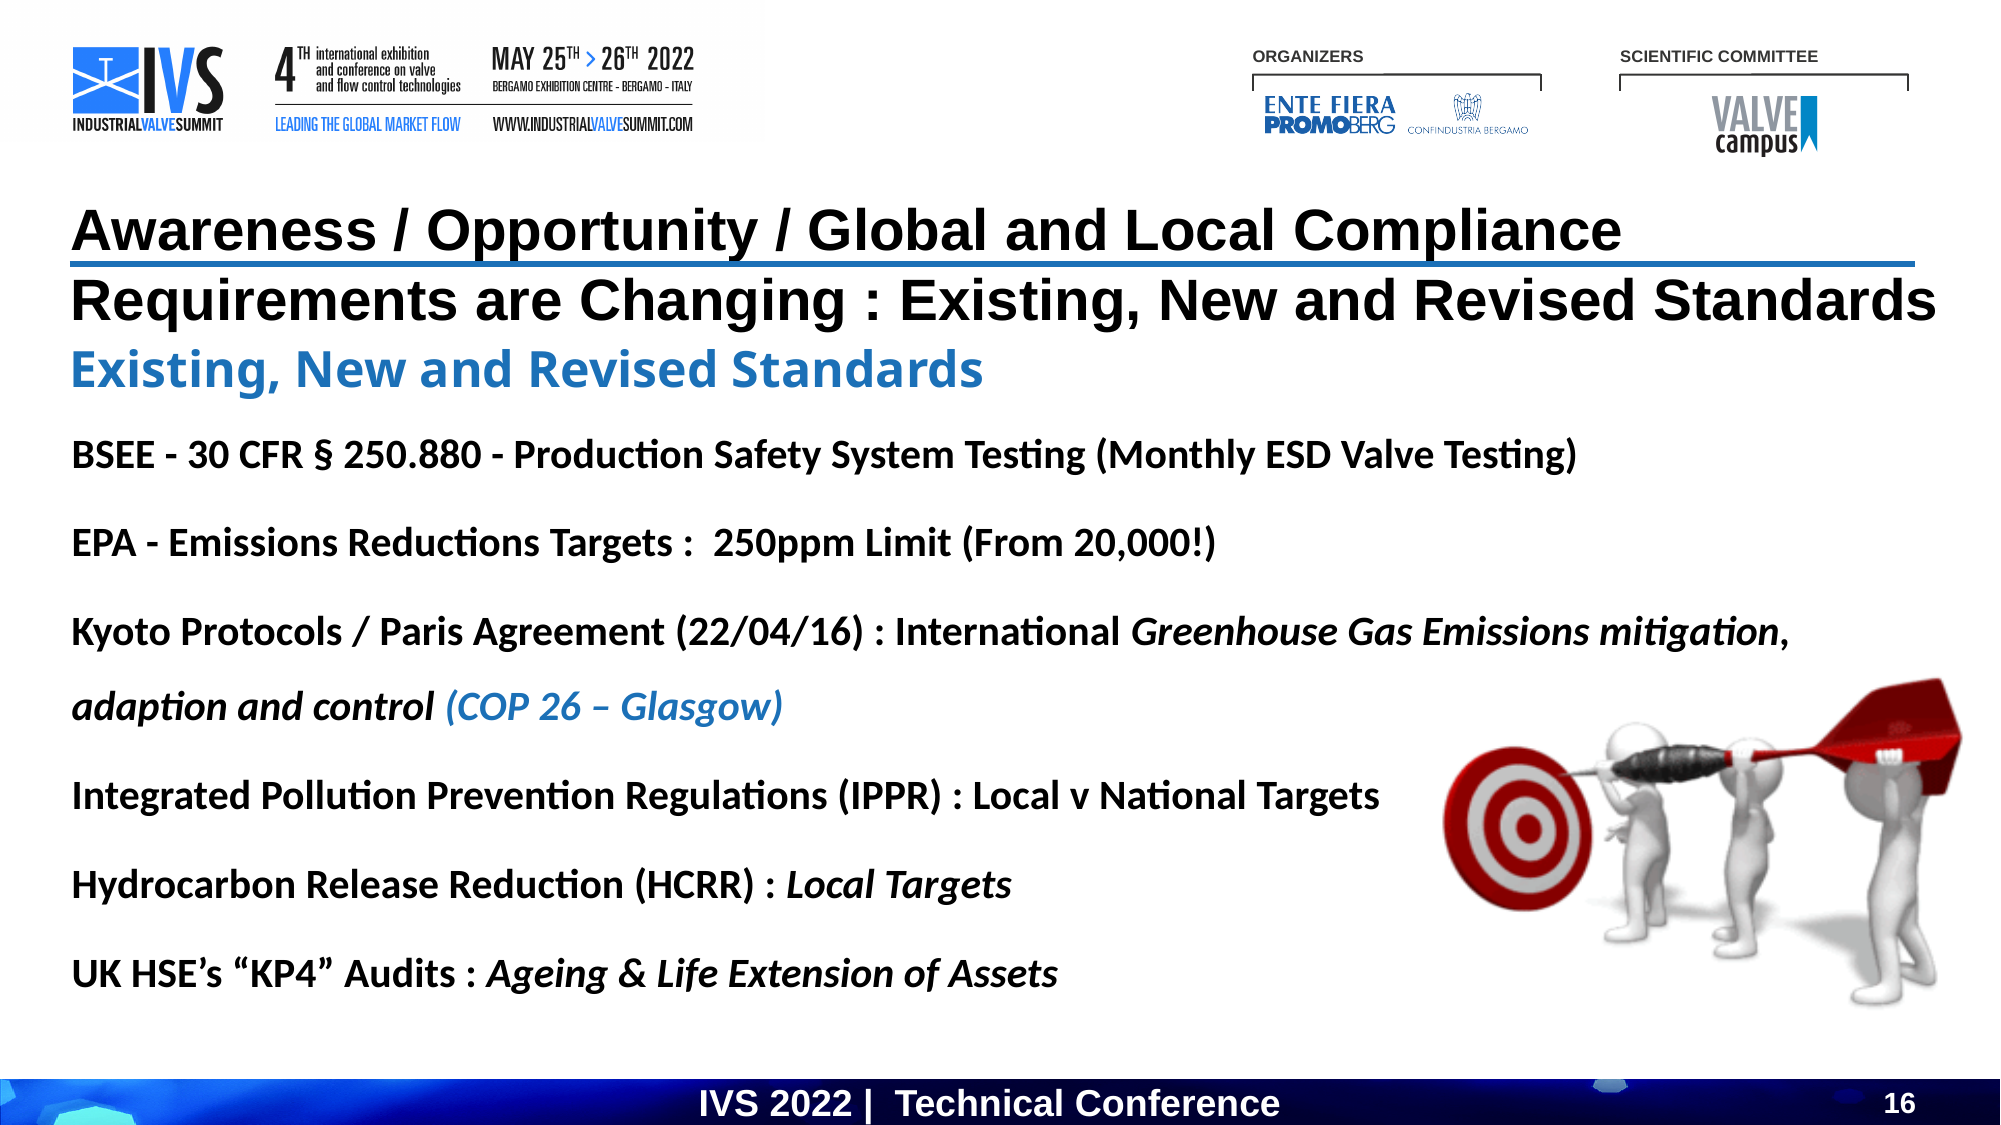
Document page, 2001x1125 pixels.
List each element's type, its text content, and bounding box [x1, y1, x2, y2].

picture [1378, 656, 2000, 1077]
picture [0, 0, 765, 142]
picture [1705, 67, 1824, 157]
picture [1408, 93, 1528, 134]
text_box BSEE - 30 CFR § 250.880 - Production Safety System Testing (Monthly ESD Valve Testing) EPA - Emissions Reductions Targets : 250ppm Limit (From 20,000!) Kyoto Protocols / Paris Agreement (22/04/16) : International Greenhouse Gas Emissions mitigation, adaption and control (COP 26 – Glasgow) Integrated Pollution Prevention Regulations (IPPR) : Local v National Targets Hydrocarbon Release Reduction (HCRR) : Local Targets UK HSE’s “KP4” Audits : Ageing & Life Extension of Assets [59, 395, 1904, 1002]
picture [1265, 96, 1396, 134]
picture [0, 1079, 2000, 1125]
text_box Awareness / Opportunity / Global and Local Compliance Requirements are Changing : Existing, New and Revised Standards [59, 157, 1960, 368]
text_box Existing, New and Revised Standards [54, 330, 1055, 405]
